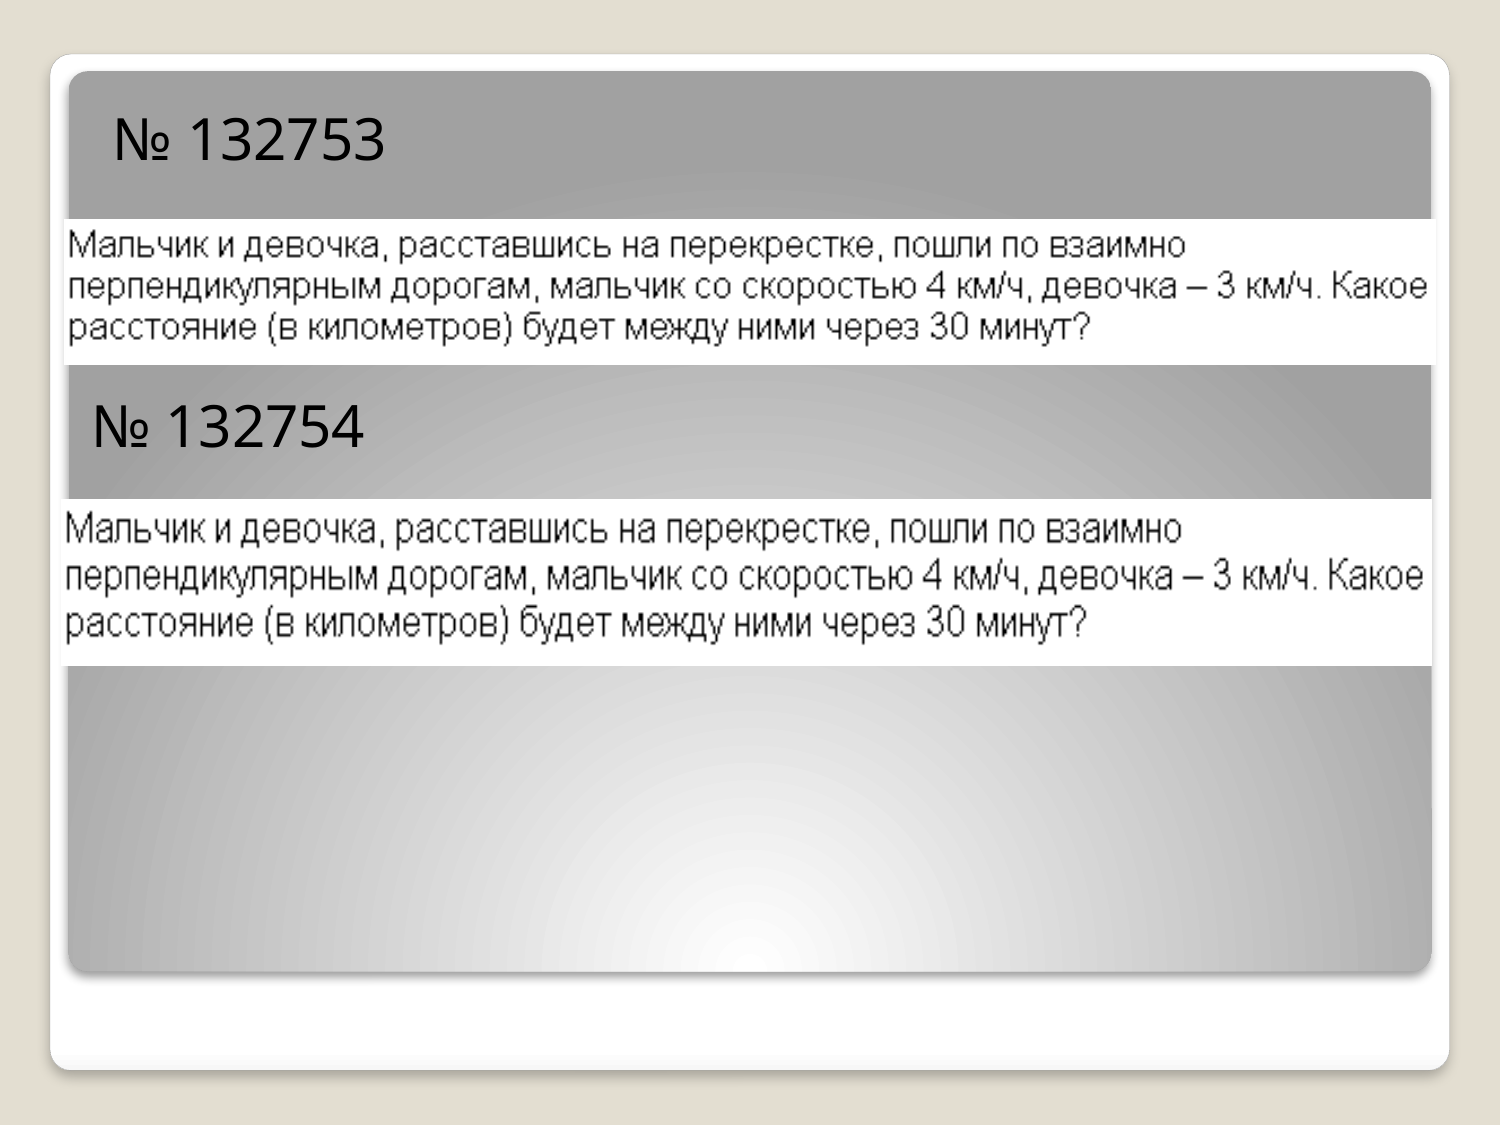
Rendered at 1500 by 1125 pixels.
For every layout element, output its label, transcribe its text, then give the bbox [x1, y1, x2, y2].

picture [60, 499, 1432, 666]
list № 132753 [82, 86, 1425, 218]
text_box № 132754 [61, 375, 1404, 499]
picture [64, 219, 1436, 365]
